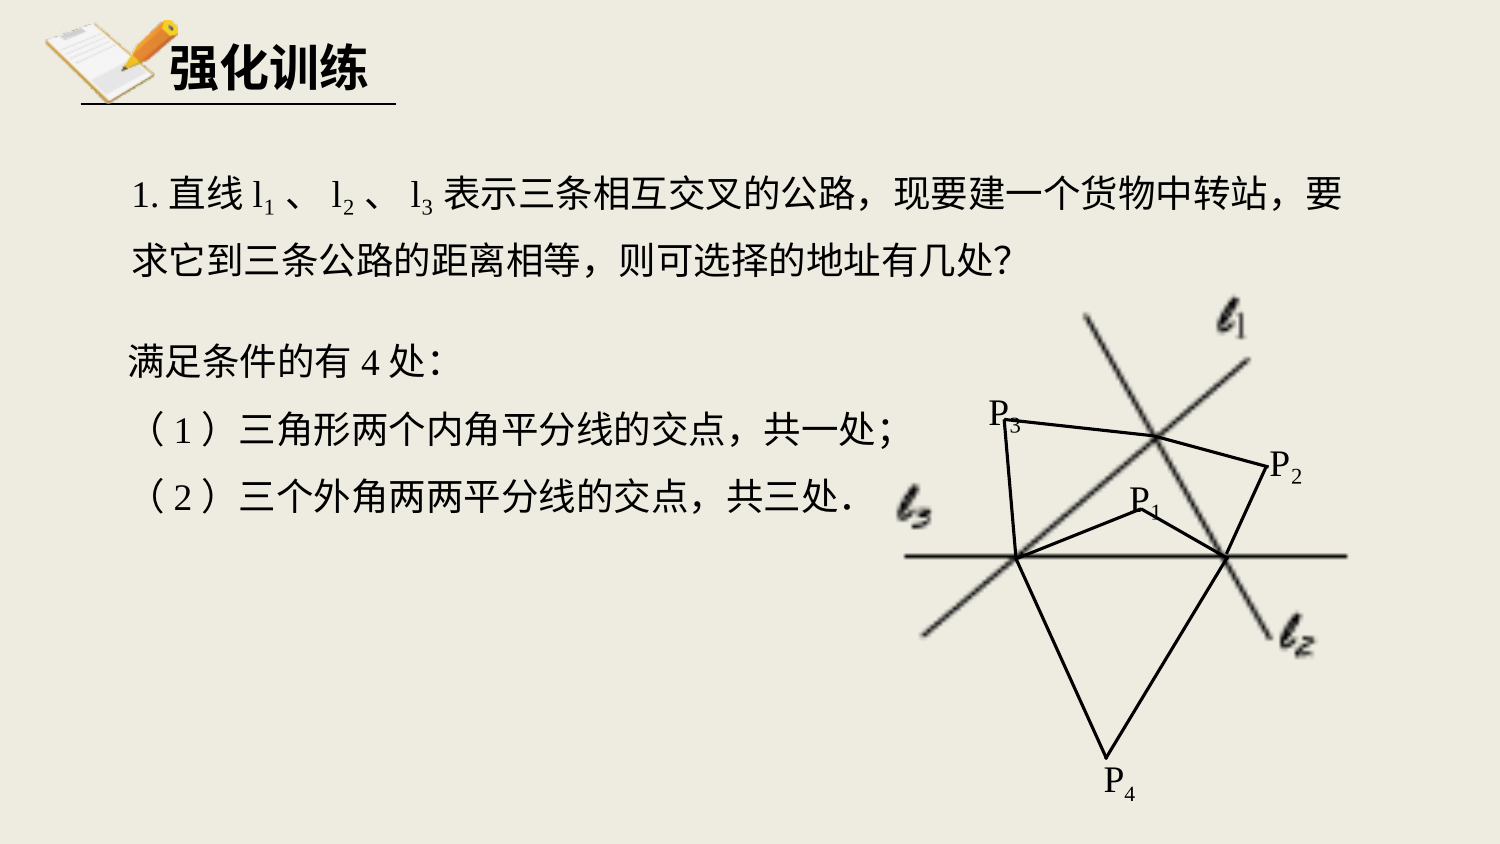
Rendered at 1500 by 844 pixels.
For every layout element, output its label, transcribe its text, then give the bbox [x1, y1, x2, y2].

text_box 1.直线l₁、l₂、l₃表示三条相互交叉的公路，现要建一个货物中转站，要求它到三条公路的距离相等，则可选择的地址有几处？ [116, 139, 1380, 290]
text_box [1003, 419, 1154, 436]
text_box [1015, 558, 1104, 760]
text_box 满足条件的有4处： （1）三角形两个内角平分线的交点，共一处； （2）三个外角两两平分线的交点，共三处． [37, 308, 885, 526]
picture [890, 276, 1356, 687]
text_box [1003, 443, 1017, 560]
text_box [1153, 435, 1269, 468]
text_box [1140, 508, 1221, 557]
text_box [1226, 476, 1267, 555]
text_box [44, 19, 396, 105]
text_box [1021, 508, 1139, 557]
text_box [1105, 558, 1227, 760]
picture [1017, 436, 1226, 508]
text_box P4 [1088, 767, 1151, 814]
